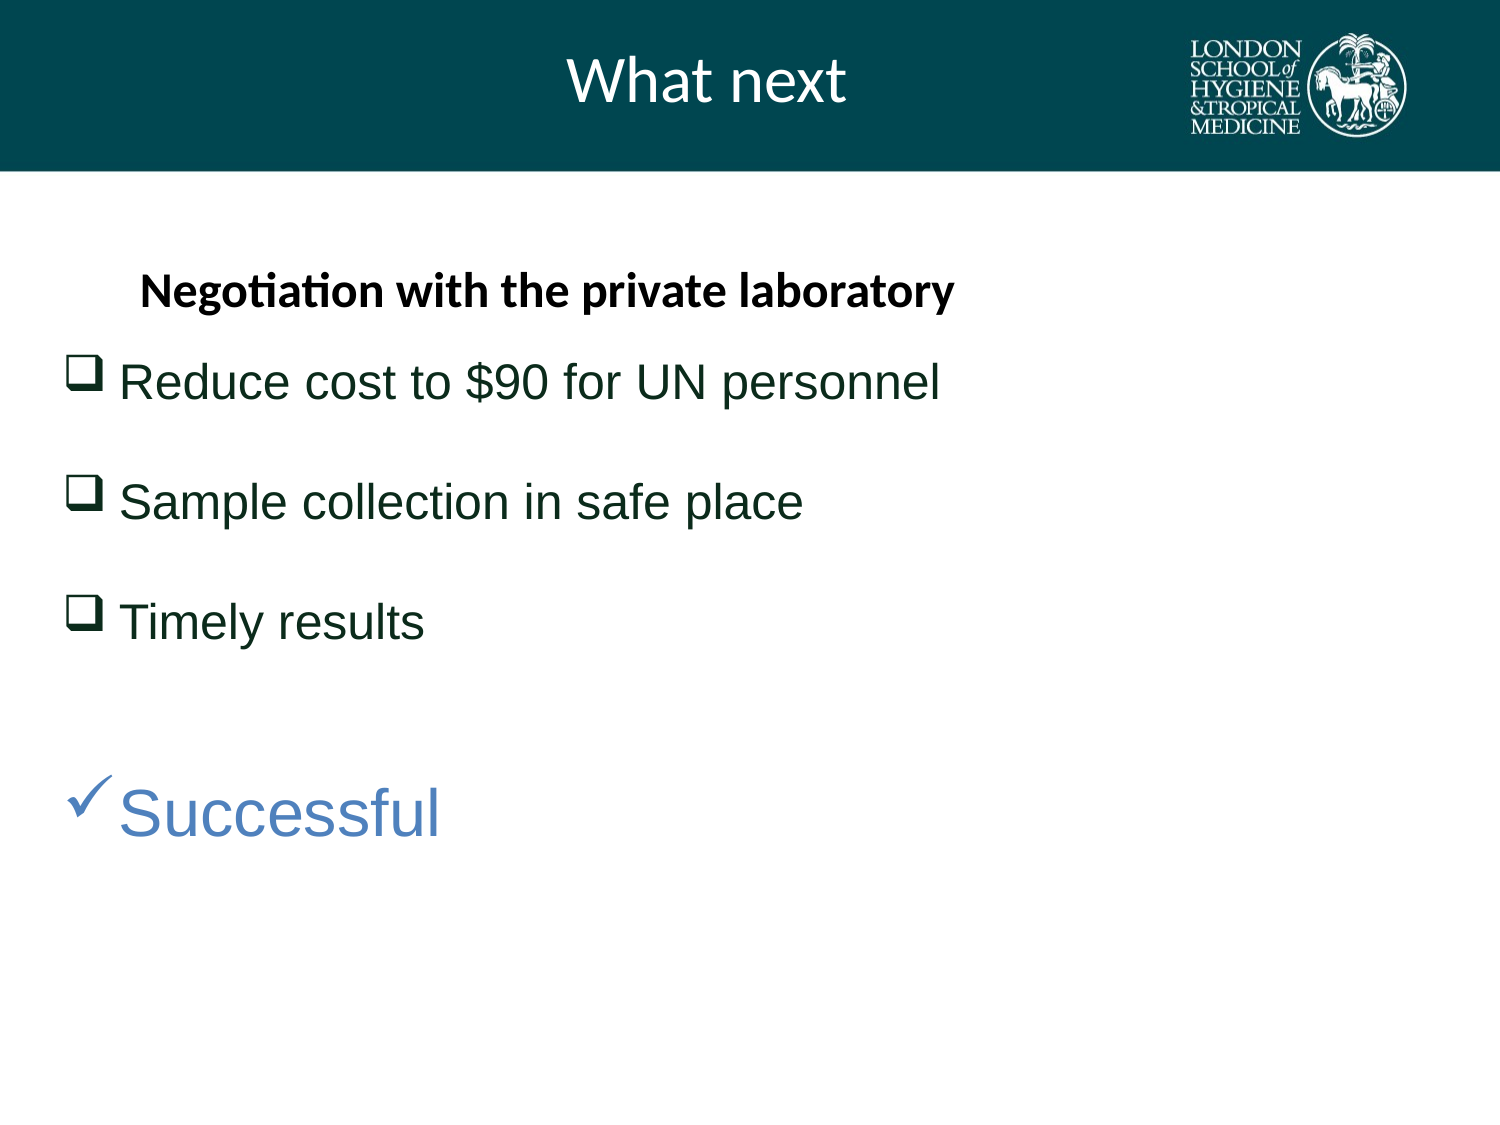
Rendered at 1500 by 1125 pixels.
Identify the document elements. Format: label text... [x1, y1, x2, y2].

picture [0, 0, 1500, 176]
text_box Negotiation with the private laboratory [125, 249, 1063, 325]
list Reduce cost to $90 for UN personnel Sample collection in safe place Timely results Successful [62, 350, 1475, 855]
title What next [566, 35, 938, 198]
